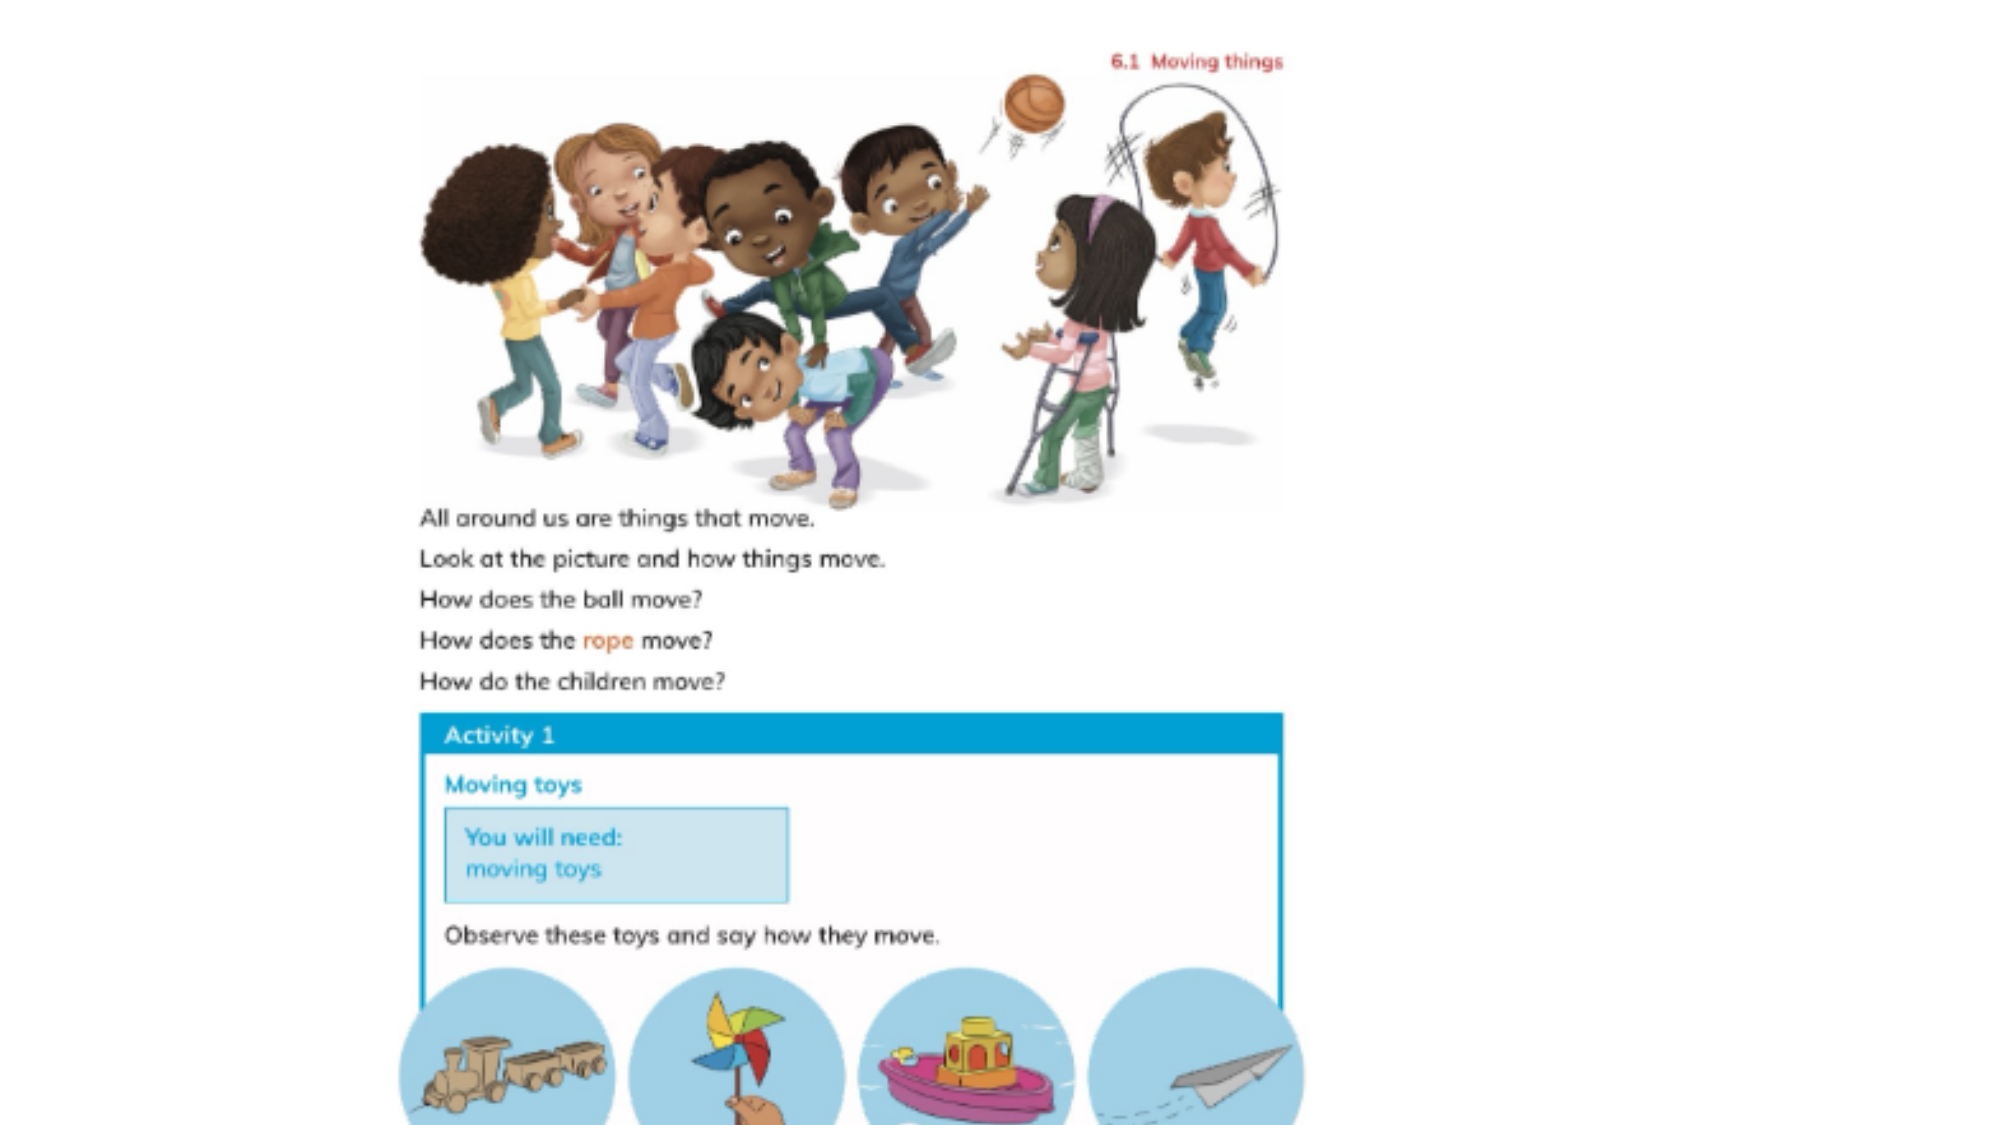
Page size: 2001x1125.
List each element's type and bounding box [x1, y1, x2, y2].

list [342, 0, 1356, 1125]
